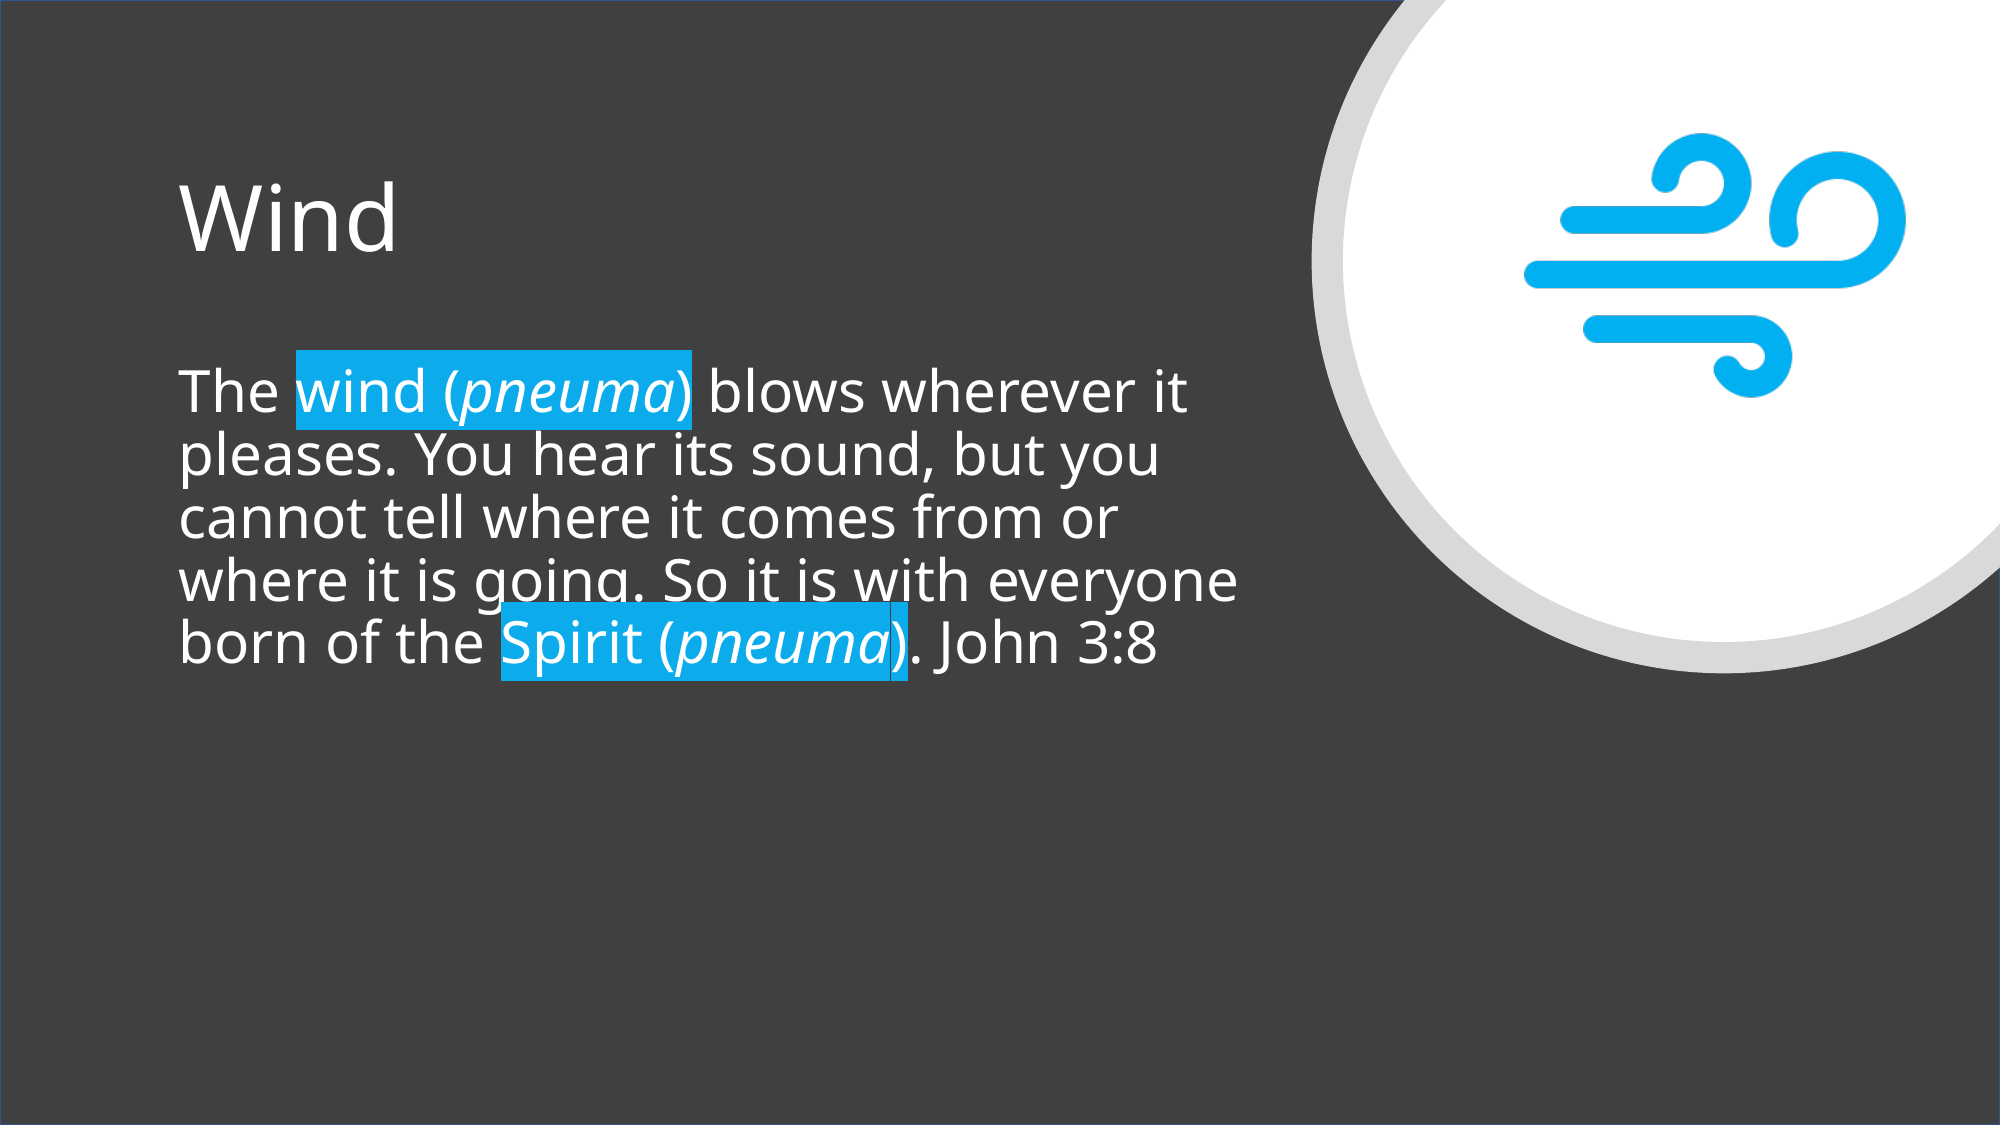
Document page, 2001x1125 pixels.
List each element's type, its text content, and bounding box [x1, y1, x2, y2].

title Wind [164, 112, 1256, 331]
list The wind (pneuma) blows wherever it pleases. You hear its sound, but you cannot tell where it comes from or where it is going. So it is with everyone born of the Spirit (pneuma). John 3:8 [164, 354, 1256, 1066]
text_box [0, 0, 2000, 1125]
text_box [1326, 0, 2000, 659]
picture [1497, 47, 1933, 484]
